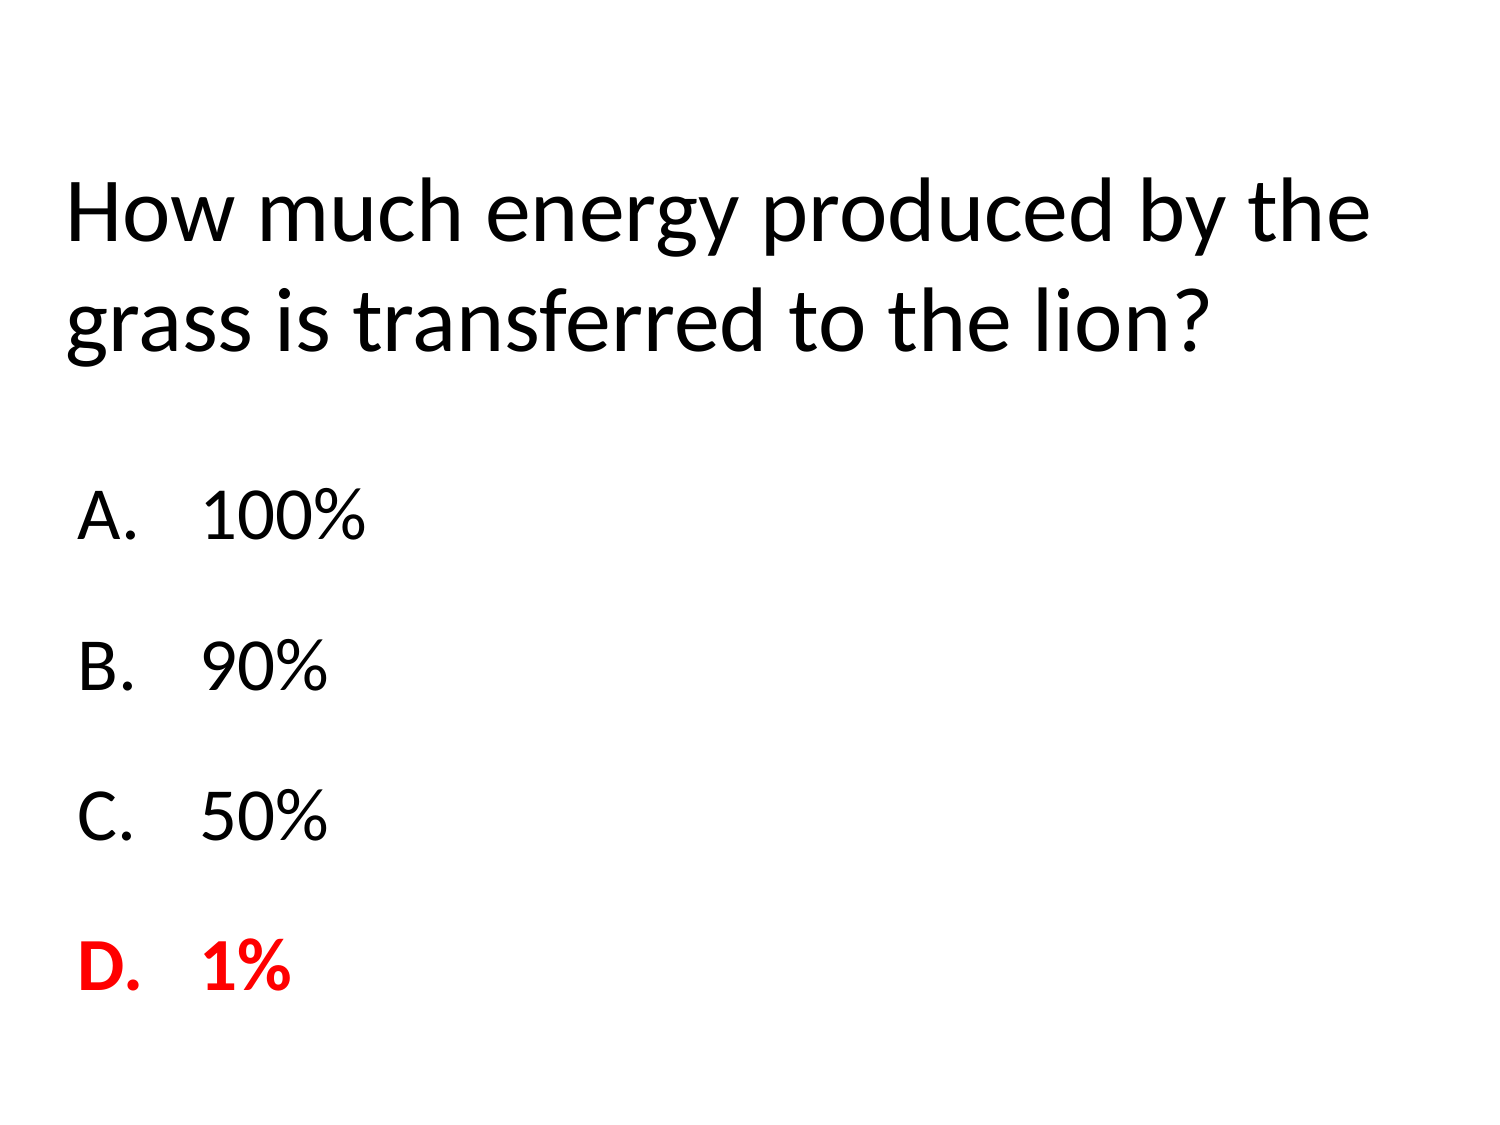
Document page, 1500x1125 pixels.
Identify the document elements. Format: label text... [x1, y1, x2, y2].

list 100% 90% 50% 1% [62, 412, 1425, 1038]
title How much energy produced by the grass is transferred to the lion? [45, 40, 1455, 480]
